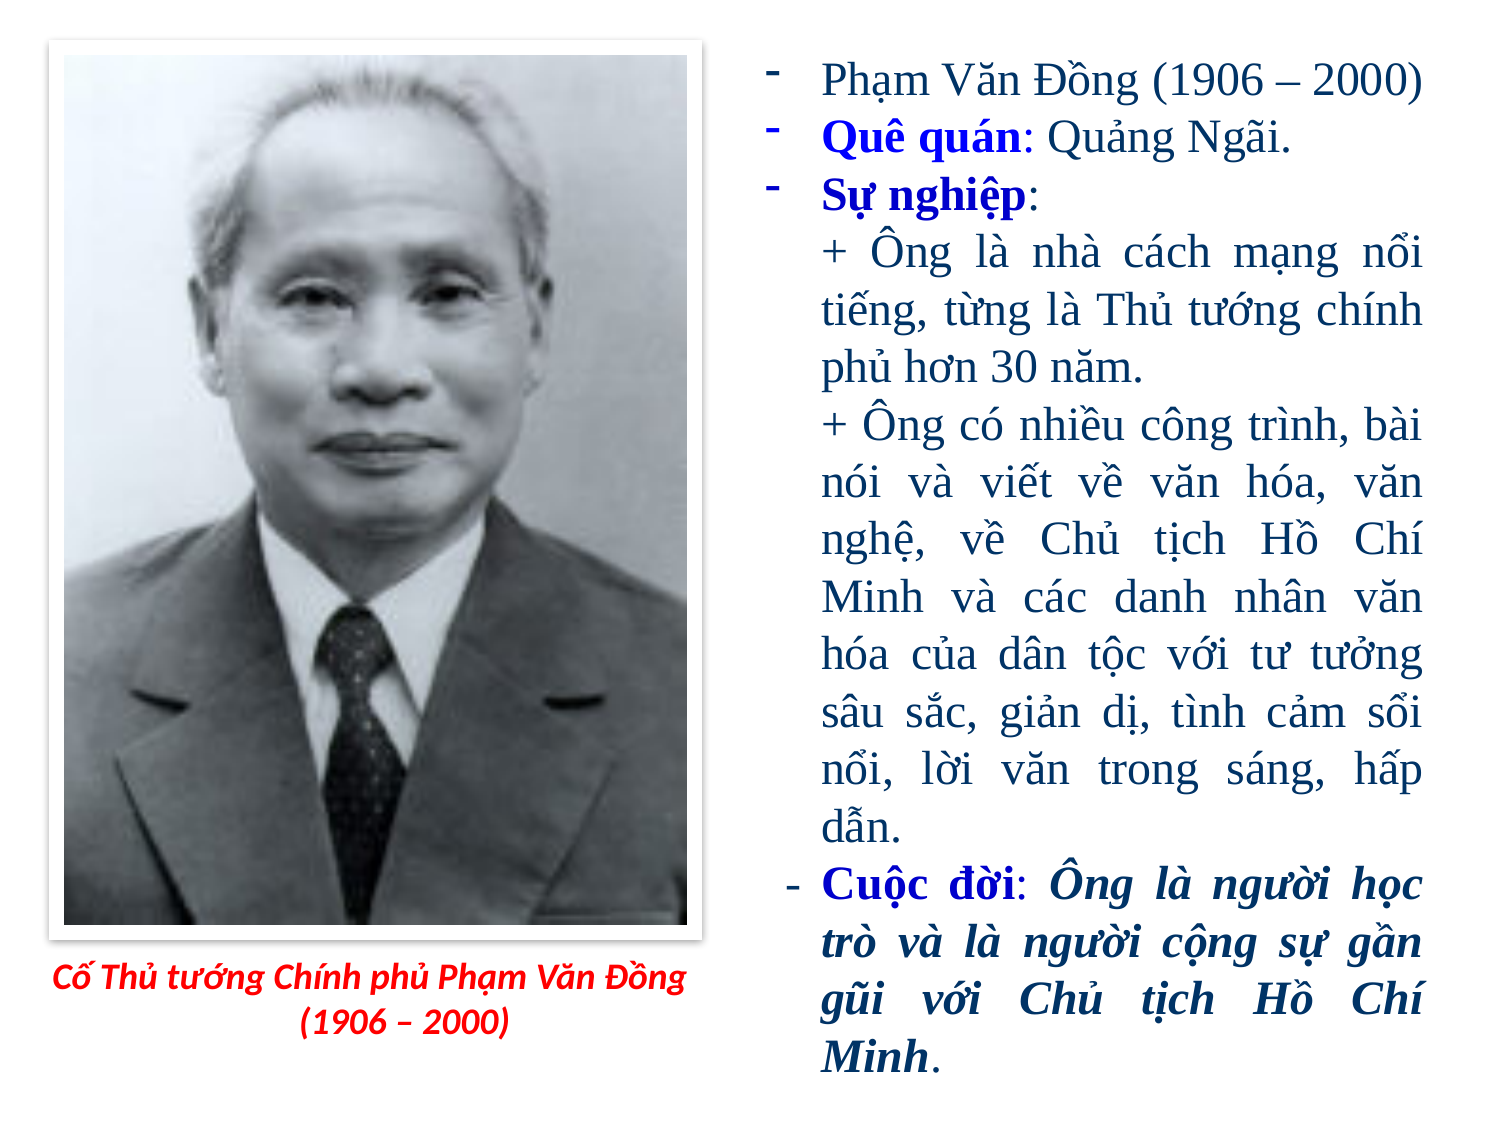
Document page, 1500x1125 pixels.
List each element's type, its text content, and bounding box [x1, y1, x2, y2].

text_box Phạm Văn Đồng (1906 – 2000) Quê quán: Quảng Ngãi. Sự nghiệp: + Ông là nhà cách mạng nổi tiếng, từng là Thủ tướng chính phủ hơn 30 năm. + Ông có nhiều công trình, bài nói và viết về văn hóa, văn nghệ, về Chủ tịch Hồ Chí Minh và các danh nhân văn hóa của dân tộc với tư tưởng sâu sắc, giản dị, tình cảm sổi nổi, lời văn trong sáng, hấp dẫn. - Cuộc đời: Ông là người học trò và là người cộng sự gần gũi với Chủ tịch Hồ Chí Minh. [749, 40, 1439, 1125]
picture [63, 54, 688, 926]
text_box Cố Thủ tướng Chính phủ Phạm Văn Đồng (1906 – 2000) [37, 944, 772, 1050]
